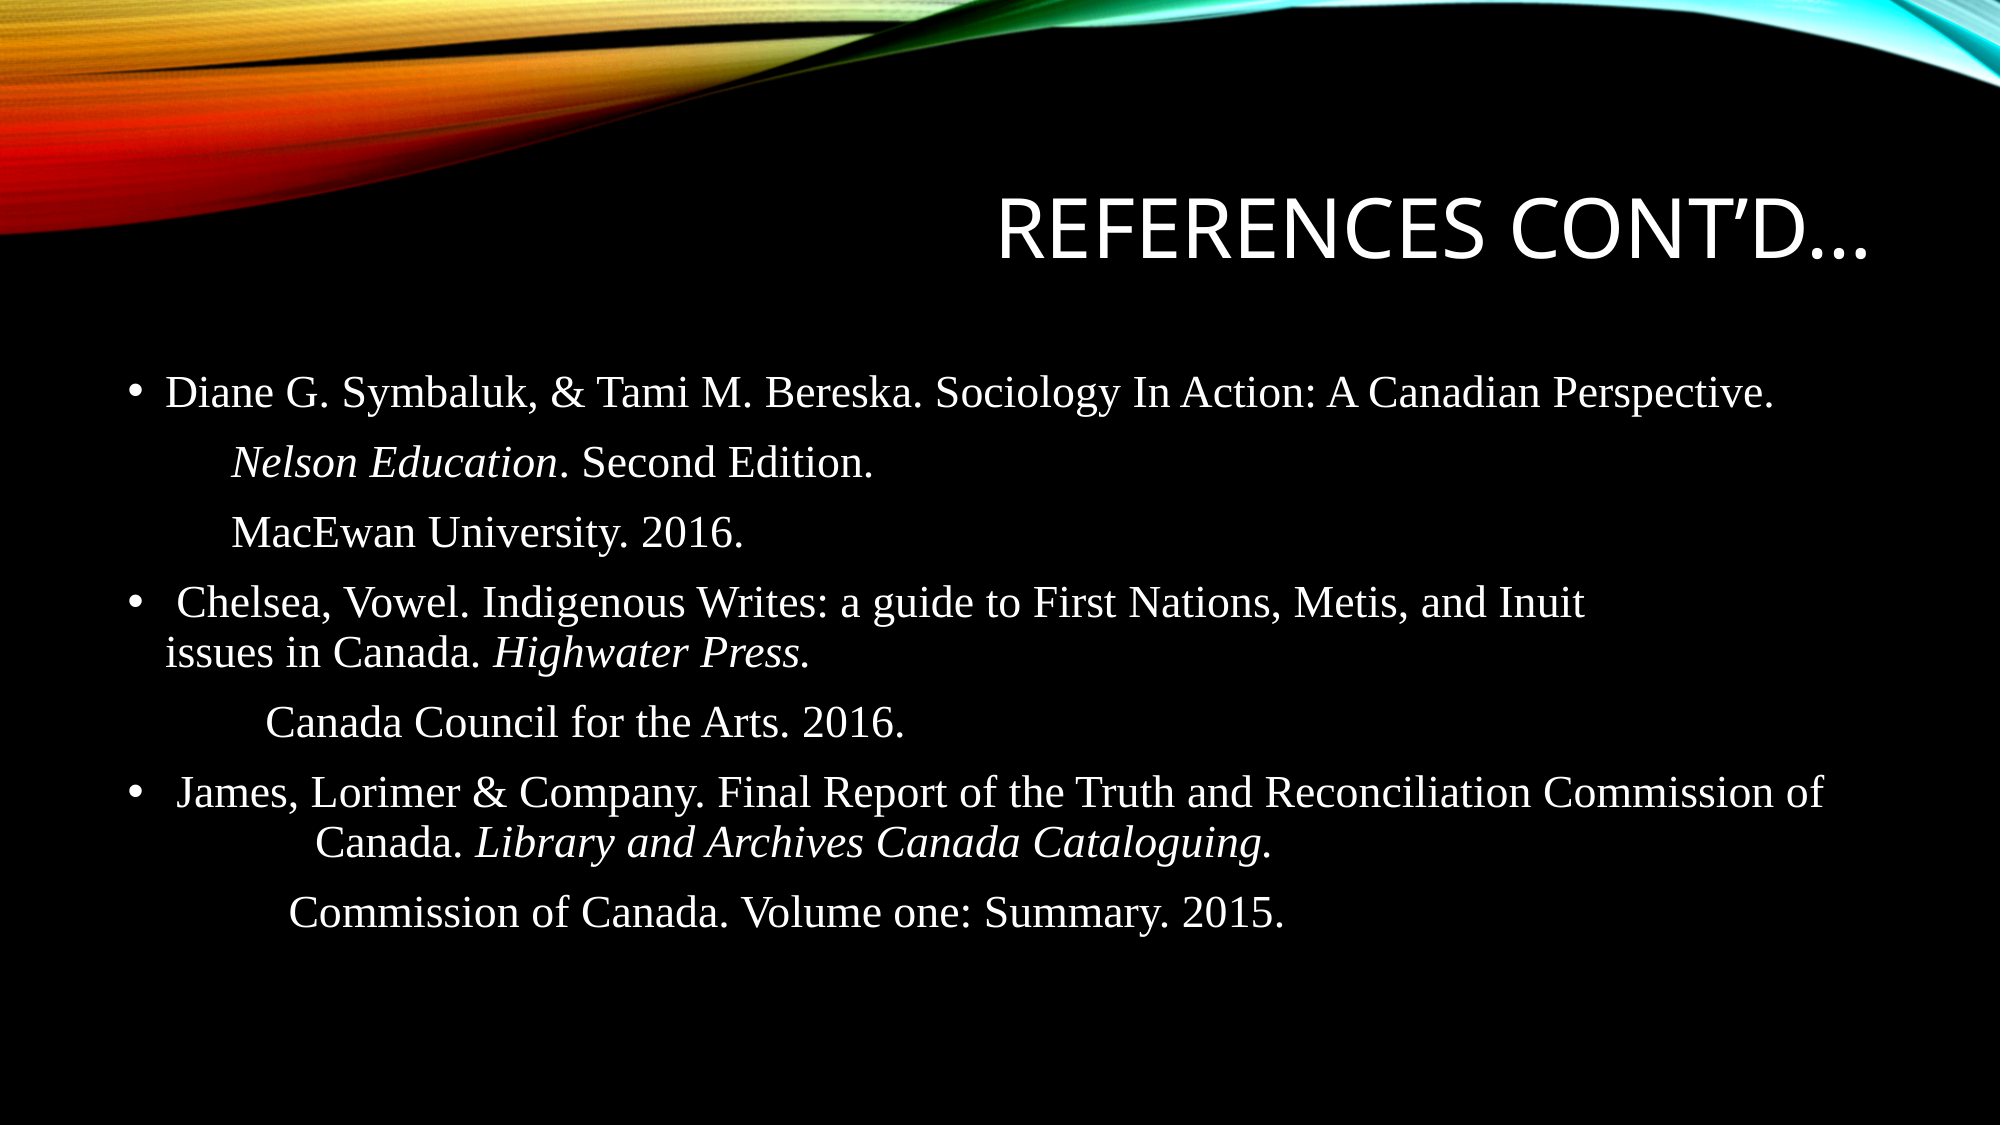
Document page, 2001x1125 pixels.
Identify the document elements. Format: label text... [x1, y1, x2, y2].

title References cont’d… [474, 125, 1888, 338]
list Diane G. Symbaluk, & Tami M. Bereska. Sociology In Action: A Canadian Perspective. Nelson Education. Second Edition. MacEwan University. 2016. Chelsea, Vowel. Indigenous Writes: a guide to First Nations, Metis, and Inuit issues in Canada. Highwater Press. Canada Council for the Arts. 2016. James, Lorimer & Company. Final Report of the Truth and Reconciliation Commission of Canada. Library and Archives Canada Cataloguing. Commission of Canada. Volume one: Summary. 2015. [112, 360, 1888, 1021]
picture [0, 0, 2000, 237]
